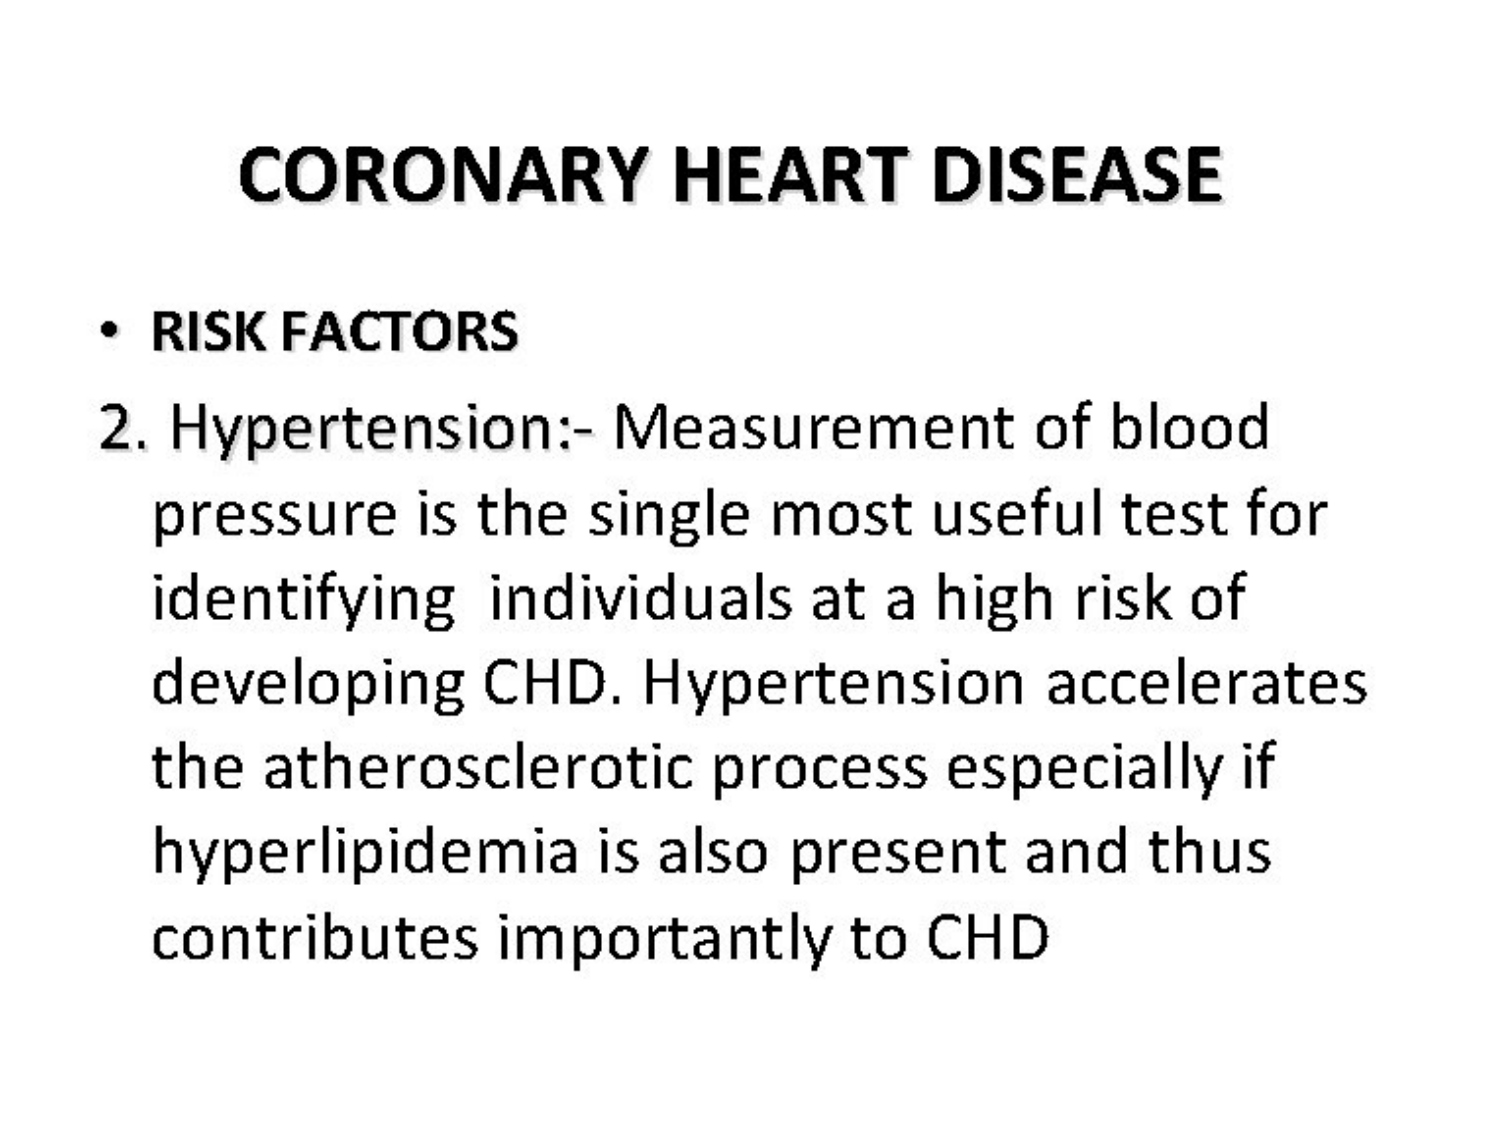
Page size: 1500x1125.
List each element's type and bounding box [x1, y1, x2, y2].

picture [25, 37, 1438, 1097]
